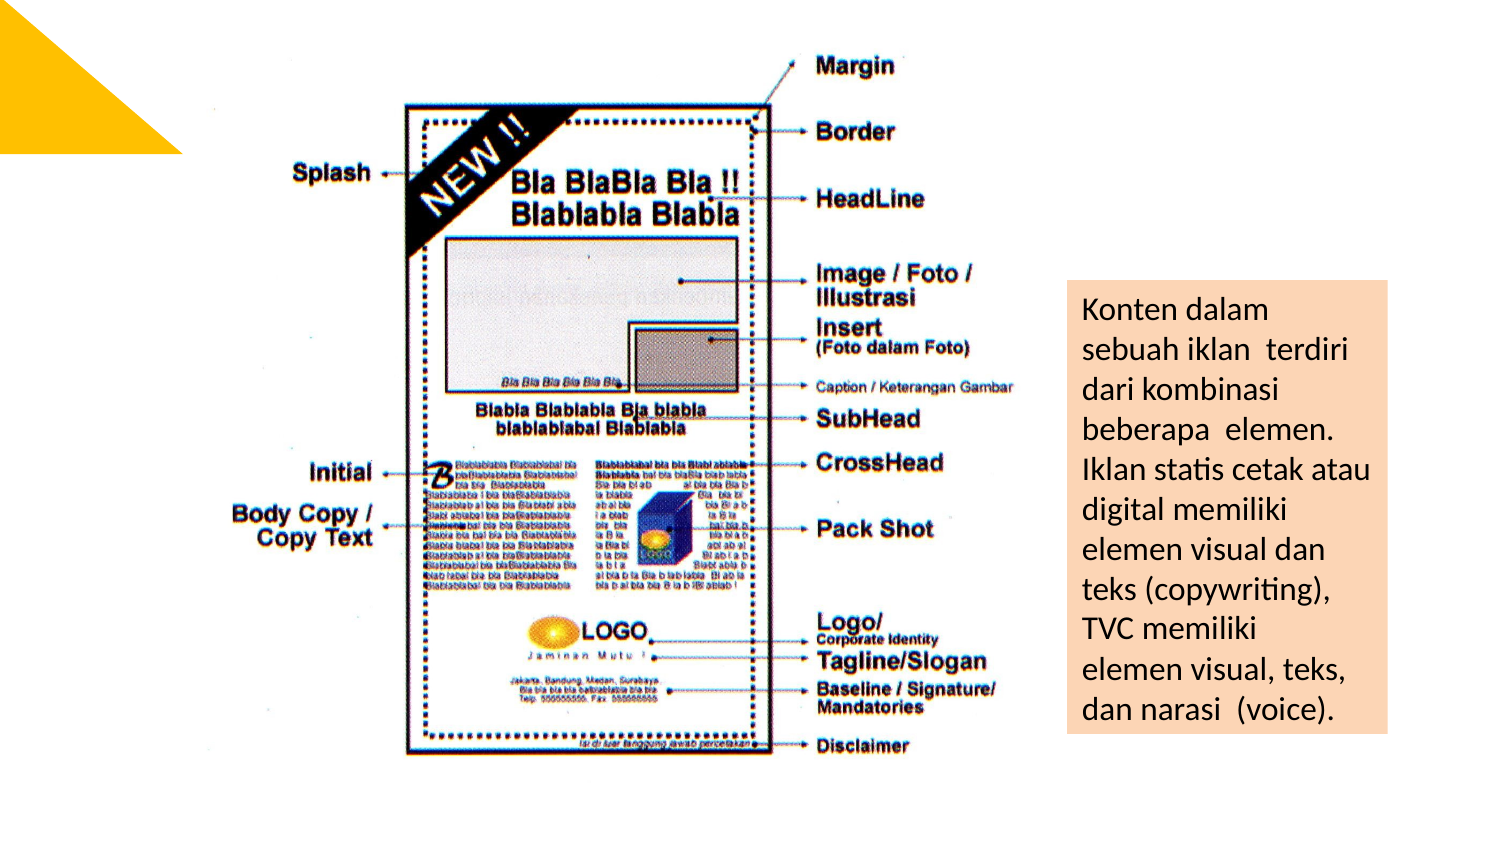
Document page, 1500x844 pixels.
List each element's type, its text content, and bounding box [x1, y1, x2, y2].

text_box [206, 32, 1028, 783]
text_box Konten dalam sebuah iklan terdiri dari kombinasi beberapa elemen. Iklan statis cetak atau digital memiliki elemen visual dan teks (copywriting), TVC memiliki elemen visual, teks, dan narasi (voice). [1067, 280, 1388, 734]
text_box [0, 0, 185, 157]
